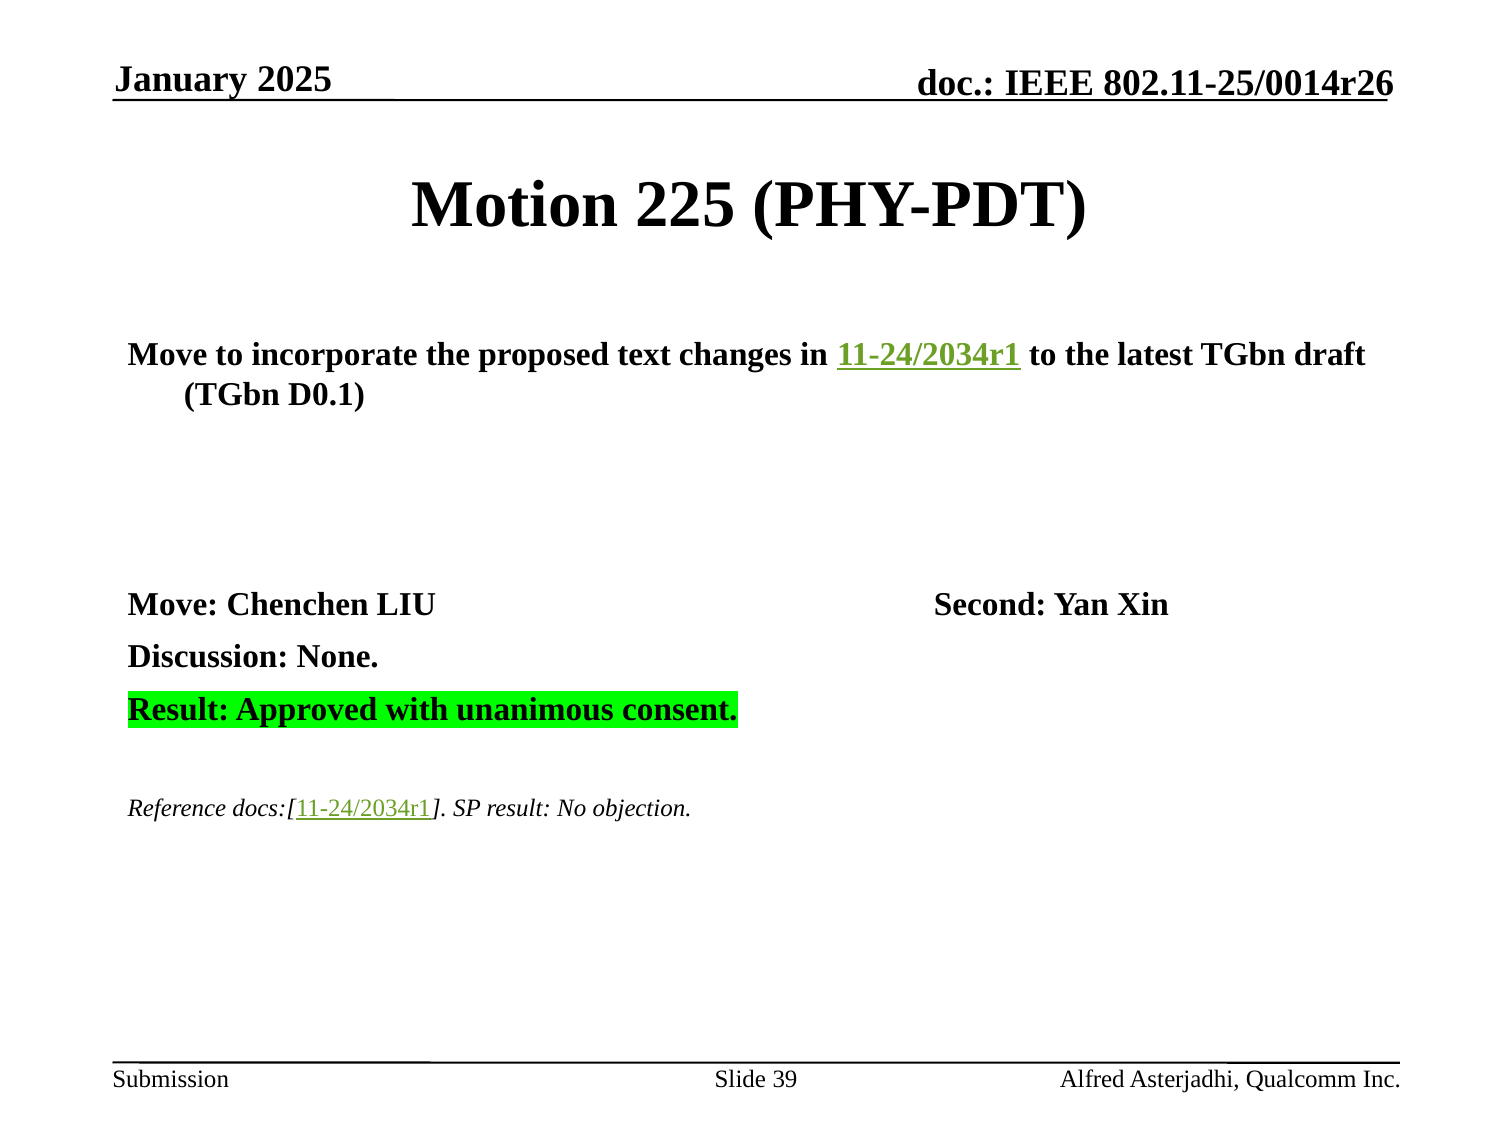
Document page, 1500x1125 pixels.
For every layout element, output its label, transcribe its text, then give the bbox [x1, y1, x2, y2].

slide_number Slide 39 [712, 1061, 800, 1123]
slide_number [114, 54, 423, 100]
list Move to incorporate the proposed text changes in 11-24/2034r1 to the latest TGbn draft (TGbn D0.1) Move: Chenchen LIU Second: Yan Xin Discussion: None. Result: Approved with unanimous consent. Reference docs:[11-24/2034r1]. SP result: No objection. [112, 324, 1388, 1000]
title Motion 225 (PHY-PDT) [112, 112, 1388, 288]
footer Alfred Asterjadhi, Qualcomm Inc. [878, 1061, 1402, 1093]
